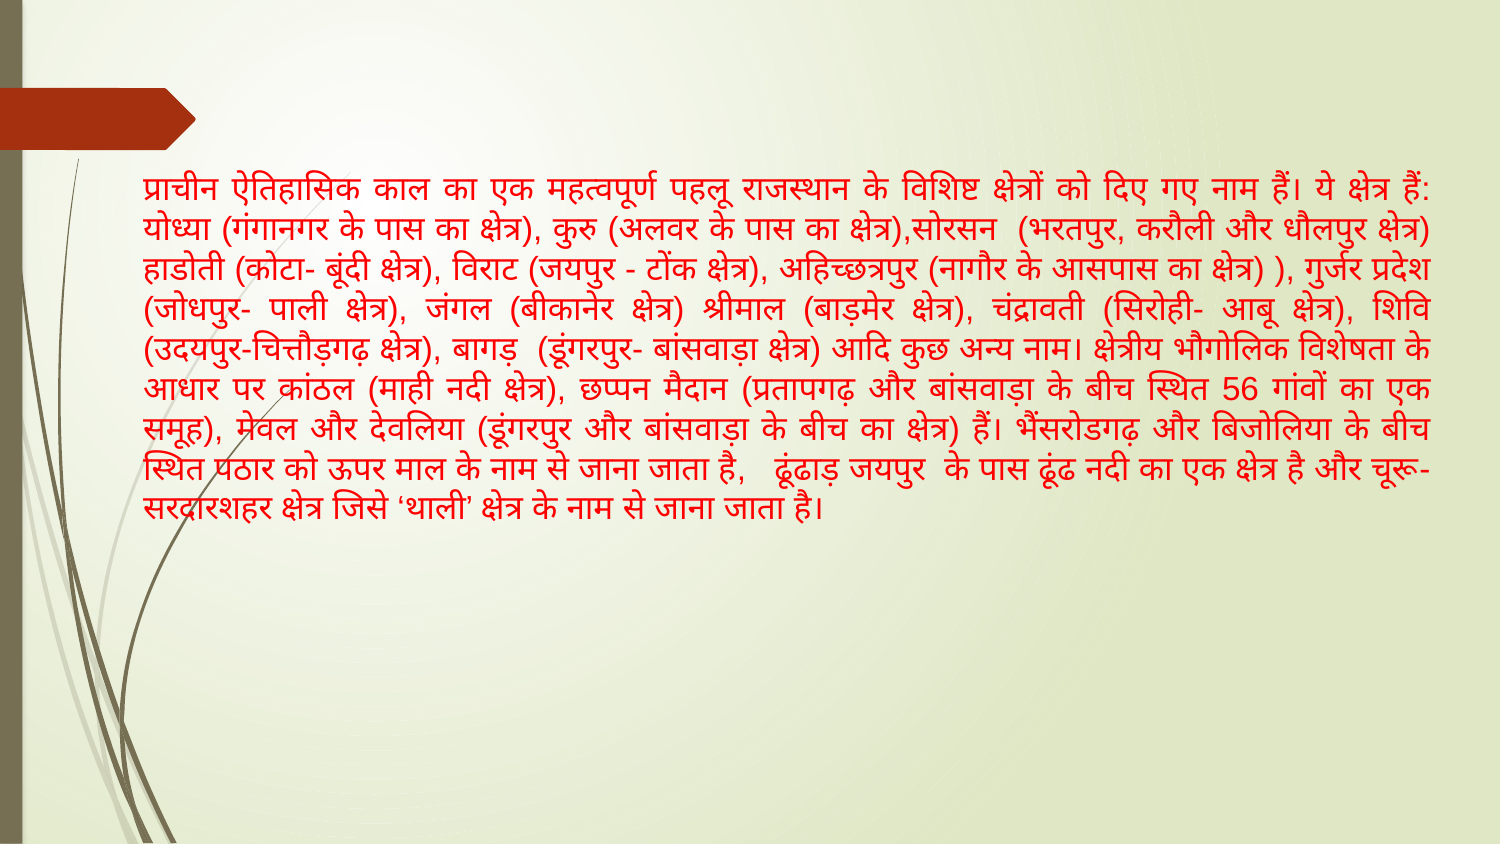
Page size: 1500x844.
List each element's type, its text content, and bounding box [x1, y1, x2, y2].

text_box प्राचीन ऐतिहासिक काल का एक महत्वपूर्ण पहलू राजस्थान के विशिष्ट क्षेत्रों को दिए गए नाम हैं। ये क्षेत्र हैं: योध्या (गंगानगर के पास का क्षेत्र), कुरु (अलवर के पास का क्षेत्र),सोरसन (भरतपुर, करौली और धौलपुर क्षेत्र) हाडोती (कोटा- बूंदी क्षेत्र), विराट (जयपुर - टोंक क्षेत्र), अहिच्छत्रपुर (नागौर के आसपास का क्षेत्र) ), गुर्जर प्रदेश (जोधपुर- पाली क्षेत्र), जंगल (बीकानेर क्षेत्र) श्रीमाल (बाड़मेर क्षेत्र), चंद्रावती (सिरोही- आबू क्षेत्र), शिवि (उदयपुर-चित्तौड़गढ़ क्षेत्र), बागड़ (डूंगरपुर- बांसवाड़ा क्षेत्र) आदि कुछ अन्य नाम। क्षेत्रीय भौगोलिक विशेषता के आधार पर कांठल (माही नदी क्षेत्र), छप्पन मैदान (प्रतापगढ़ और बांसवाड़ा के बीच स्थित 56 गांवों का एक समूह), मेवल और देवलिया (डूंगरपुर और बांसवाड़ा के बीच का क्षेत्र) हैं। भैंसरोडगढ़ और बिजोलिया के बीच स्थित पठार को ऊपर माल के नाम से जाना जाता है, ढूंढाड़ जयपुर के पास ढूंढ नदी का एक क्षेत्र है और चूरू- सरदारशहर क्षेत्र जिसे ‘थाली’ क्षेत्र के नाम से जाना जाता है। [128, 160, 1446, 625]
